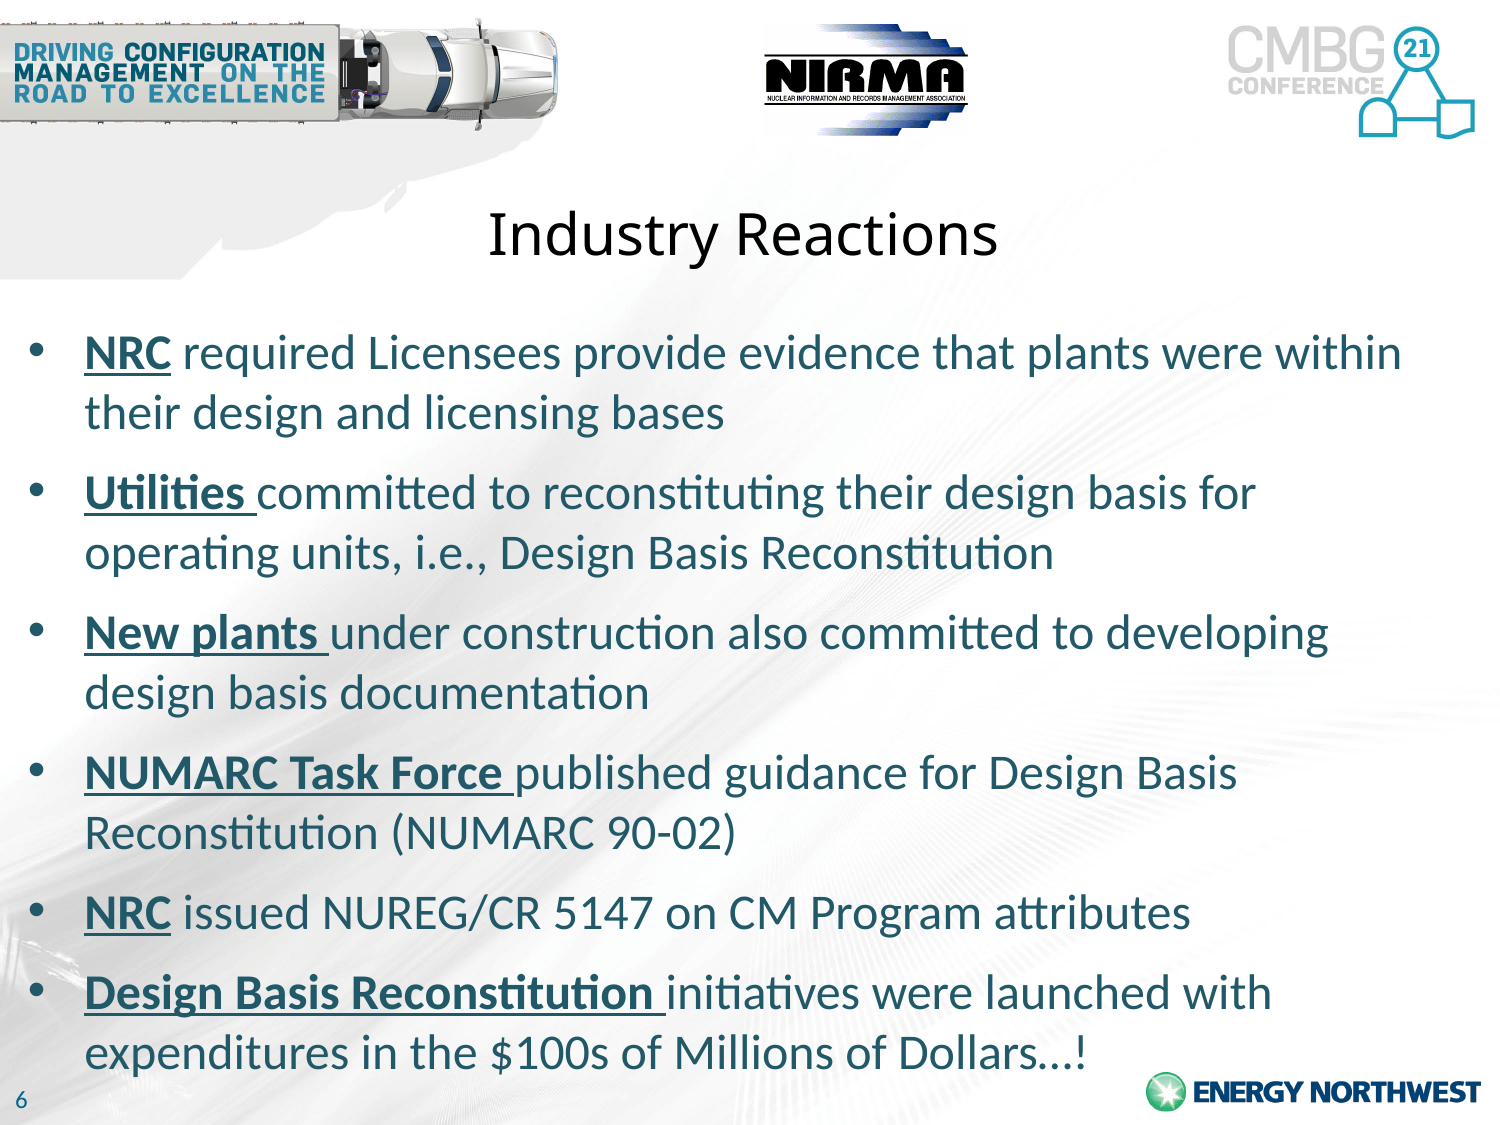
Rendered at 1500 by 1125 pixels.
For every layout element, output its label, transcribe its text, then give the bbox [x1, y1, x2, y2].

list NRC required Licensees provide evidence that plants were within their design and licensing bases Utilities committed to reconstituting their design basis for operating units, i.e., Design Basis Reconstitution New plants under construction also committed to developing design basis documentation NUMARC Task Force published guidance for Design Basis Reconstitution (NUMARC 90-02) NRC issued NUREG/CR 5147 on CM Program attributes Design Basis Reconstitution initiatives were launched with expenditures in the $100s of Millions of Dollars…! [13, 312, 1425, 1067]
title Industry Reactions [13, 193, 1475, 284]
picture [0, 0, 1500, 1125]
